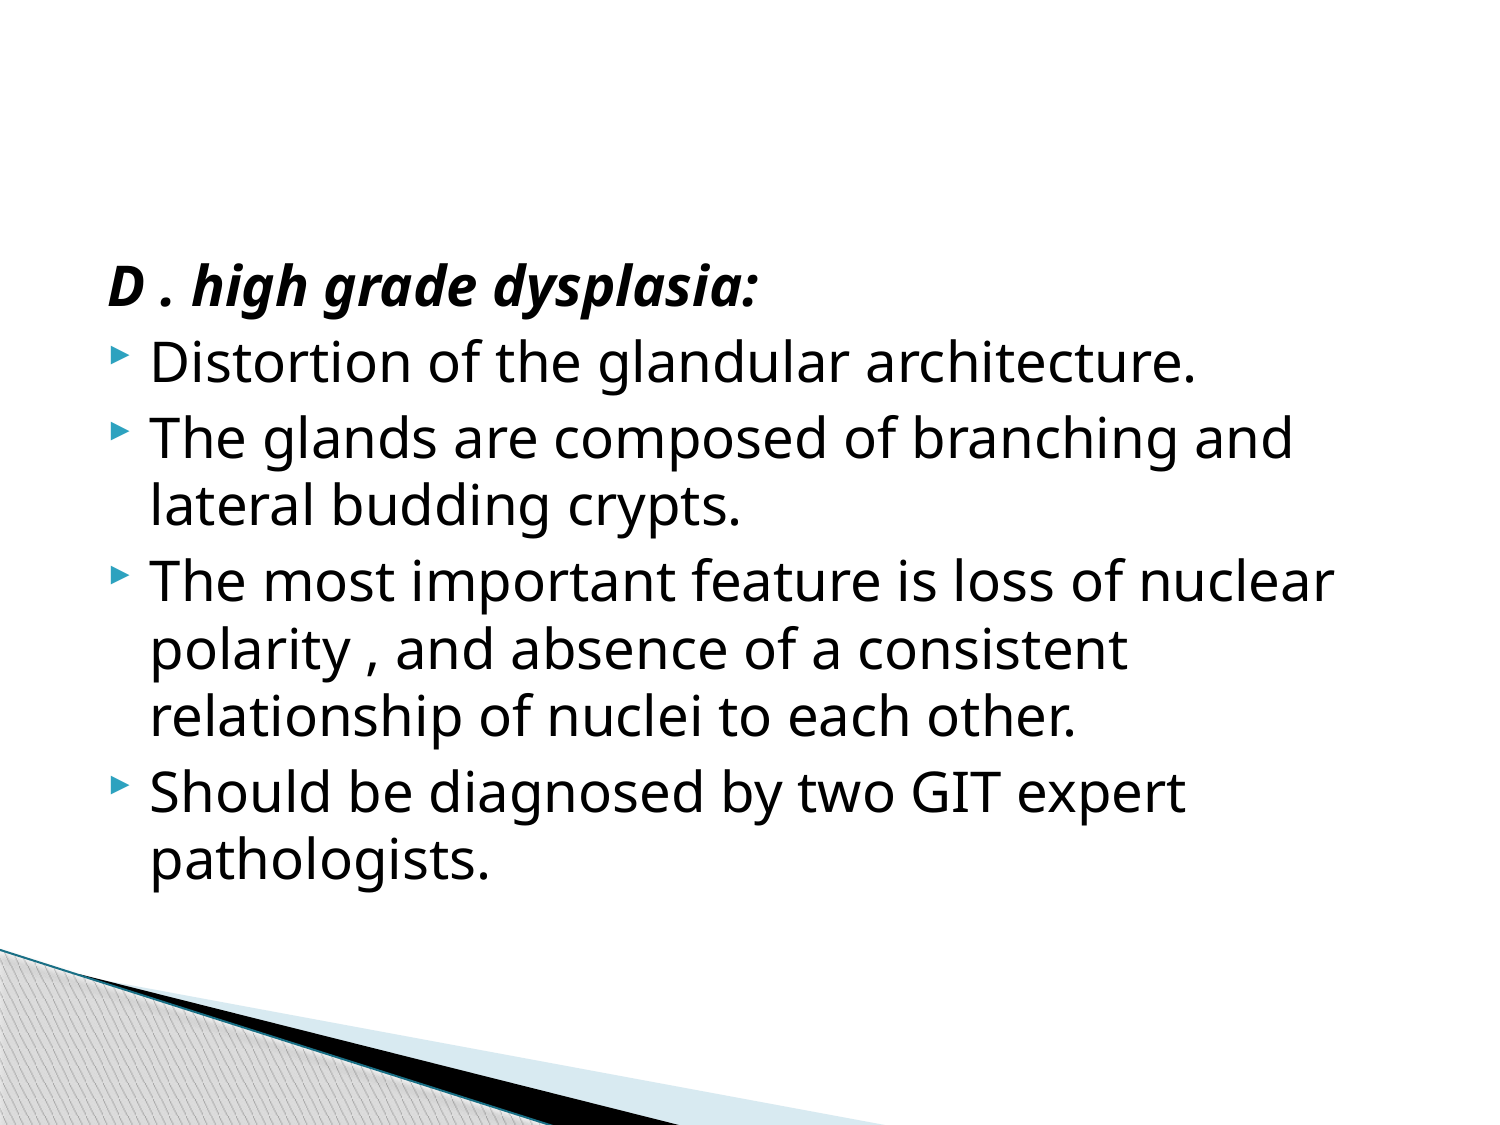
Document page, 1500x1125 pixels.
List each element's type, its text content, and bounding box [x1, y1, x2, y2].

list D . high grade dysplasia: Distortion of the glandular architecture. The glands are composed of branching and lateral budding crypts. The most important feature is loss of nuclear polarity , and absence of a consistent relationship of nuclei to each other. Should be diagnosed by two GIT expert pathologists. [75, 243, 1425, 986]
